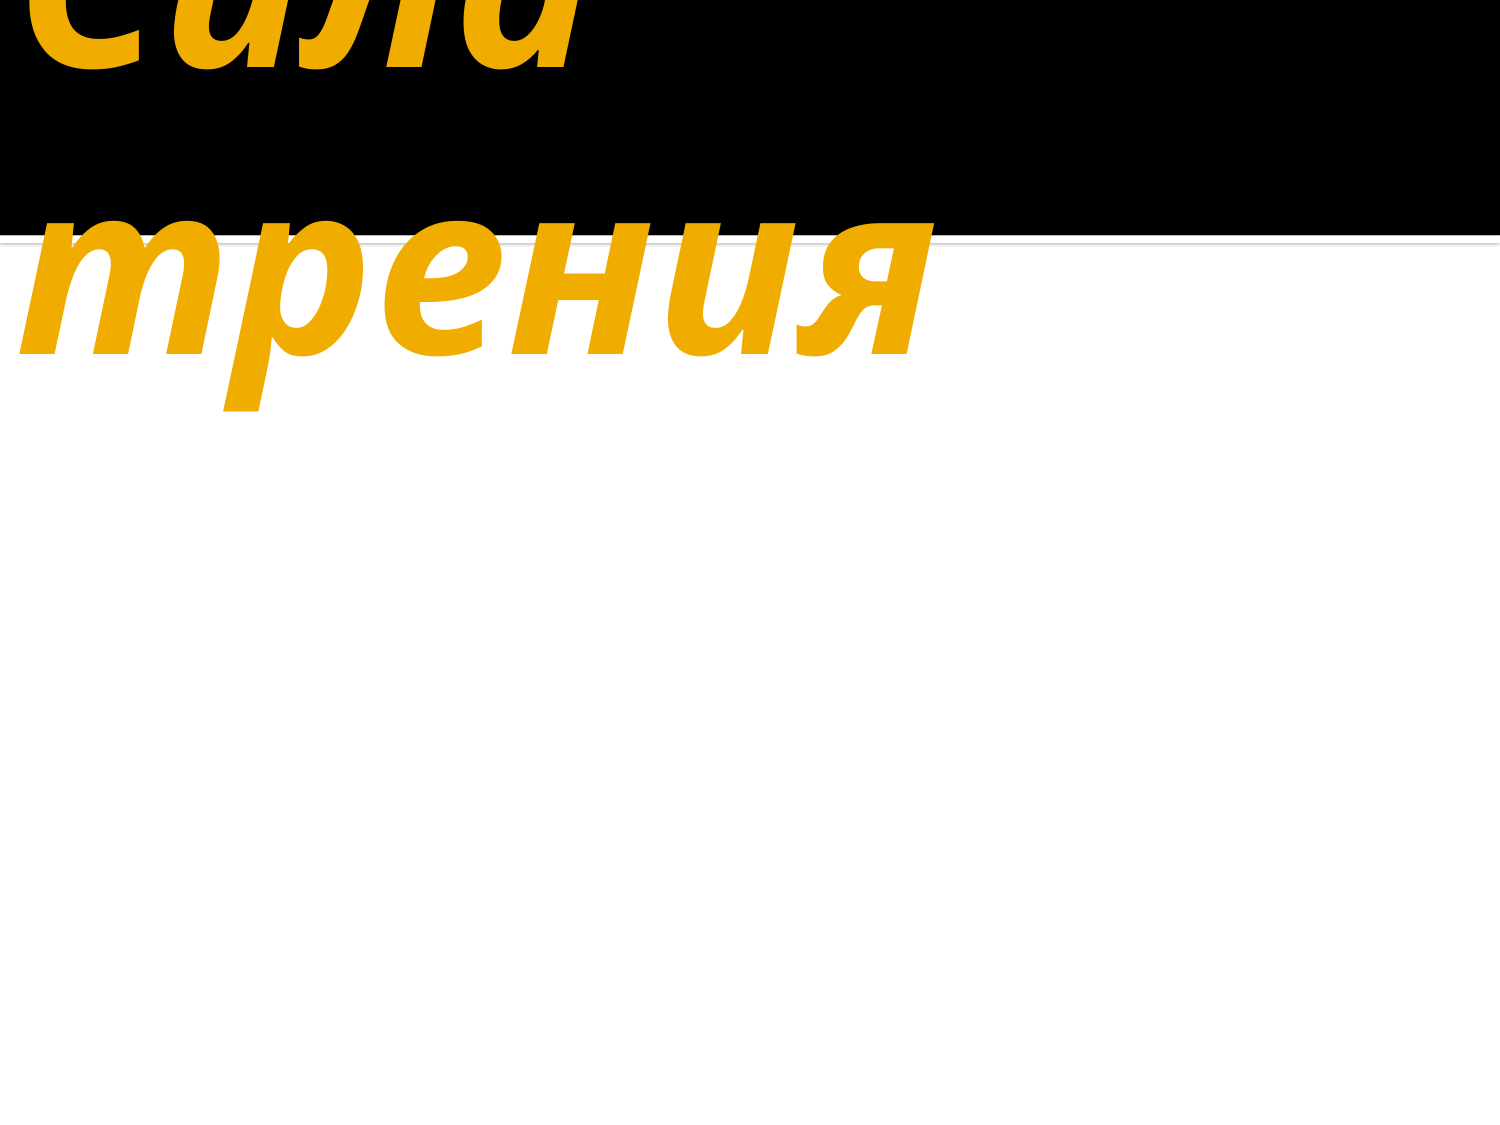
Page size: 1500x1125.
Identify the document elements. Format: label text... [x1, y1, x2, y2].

title Сила трения [0, 0, 1500, 231]
